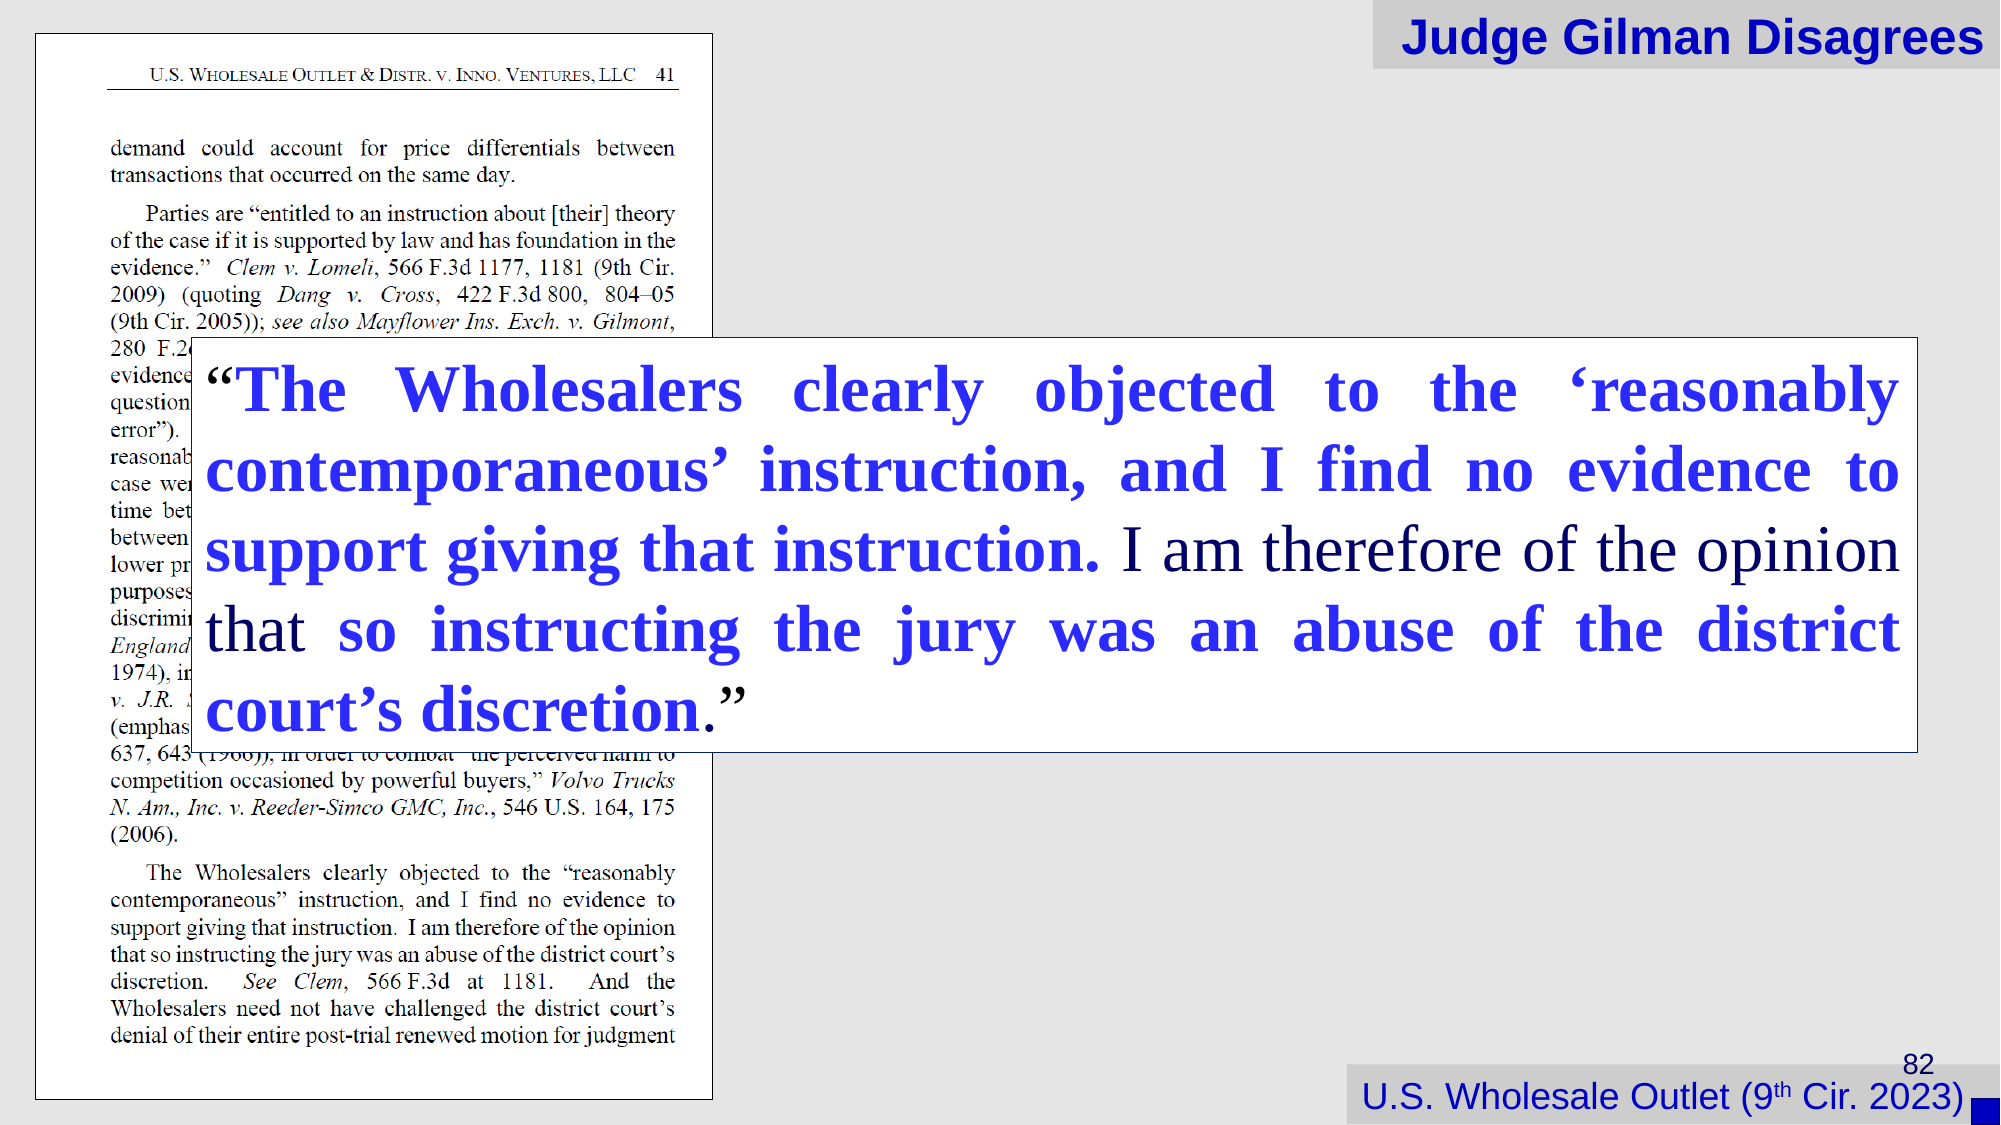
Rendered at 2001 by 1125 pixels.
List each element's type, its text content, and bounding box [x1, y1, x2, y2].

slide_number 82 [1533, 1024, 1951, 1064]
title Judge Gilman Disagrees [1373, 0, 2000, 69]
text_box U.S. Wholesale Outlet (9th Cir. 2023) [1346, 1064, 2000, 1125]
text_box [1971, 1099, 2000, 1125]
text_box “The Wholesalers clearly objected to the ‘reasonably contemporaneous’ instruction, and I find no evidence to support giving that instruction. I am therefore of the opinion that so instructing the jury was an abuse of the district court’s discretion.” [716, 337, 1918, 753]
picture [35, 34, 713, 1100]
